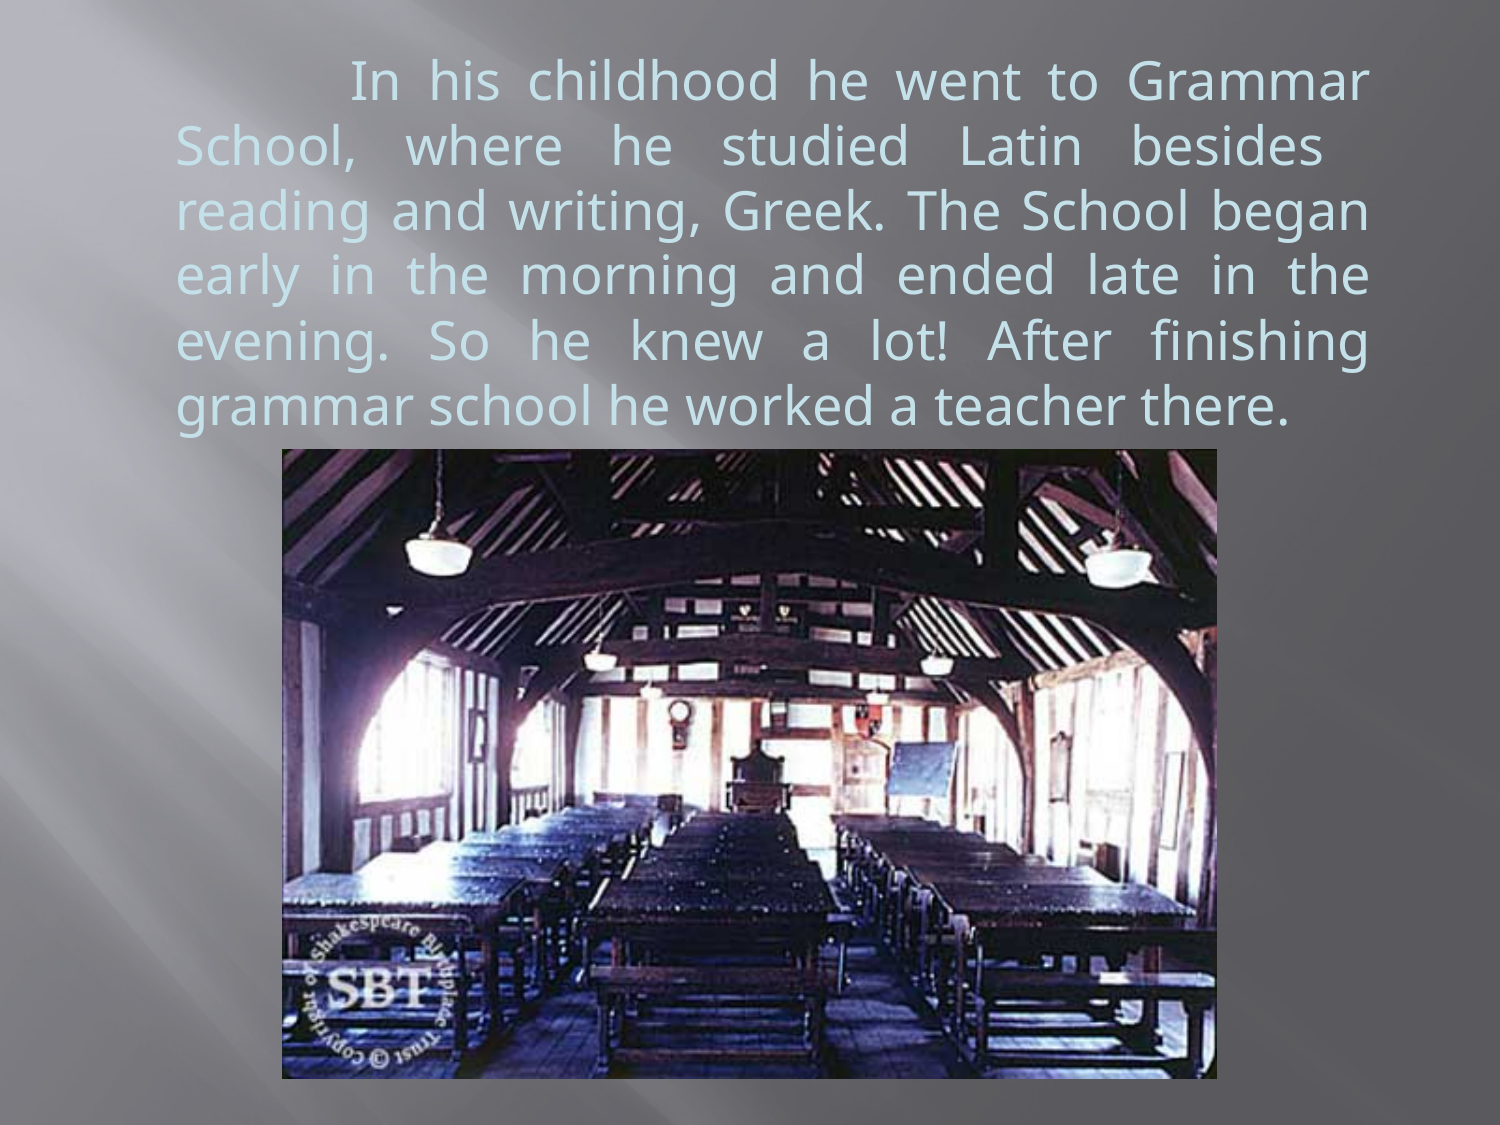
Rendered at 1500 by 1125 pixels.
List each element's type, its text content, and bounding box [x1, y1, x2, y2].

text_box In his childhood he went to Grammar School, where he studied Latin besides reading and writing, Greek. The School began early in the morning and ended late in the evening. So he knew a lot! After finishing grammar school he worked a teacher there. [160, 38, 1388, 444]
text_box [282, 449, 1217, 1079]
